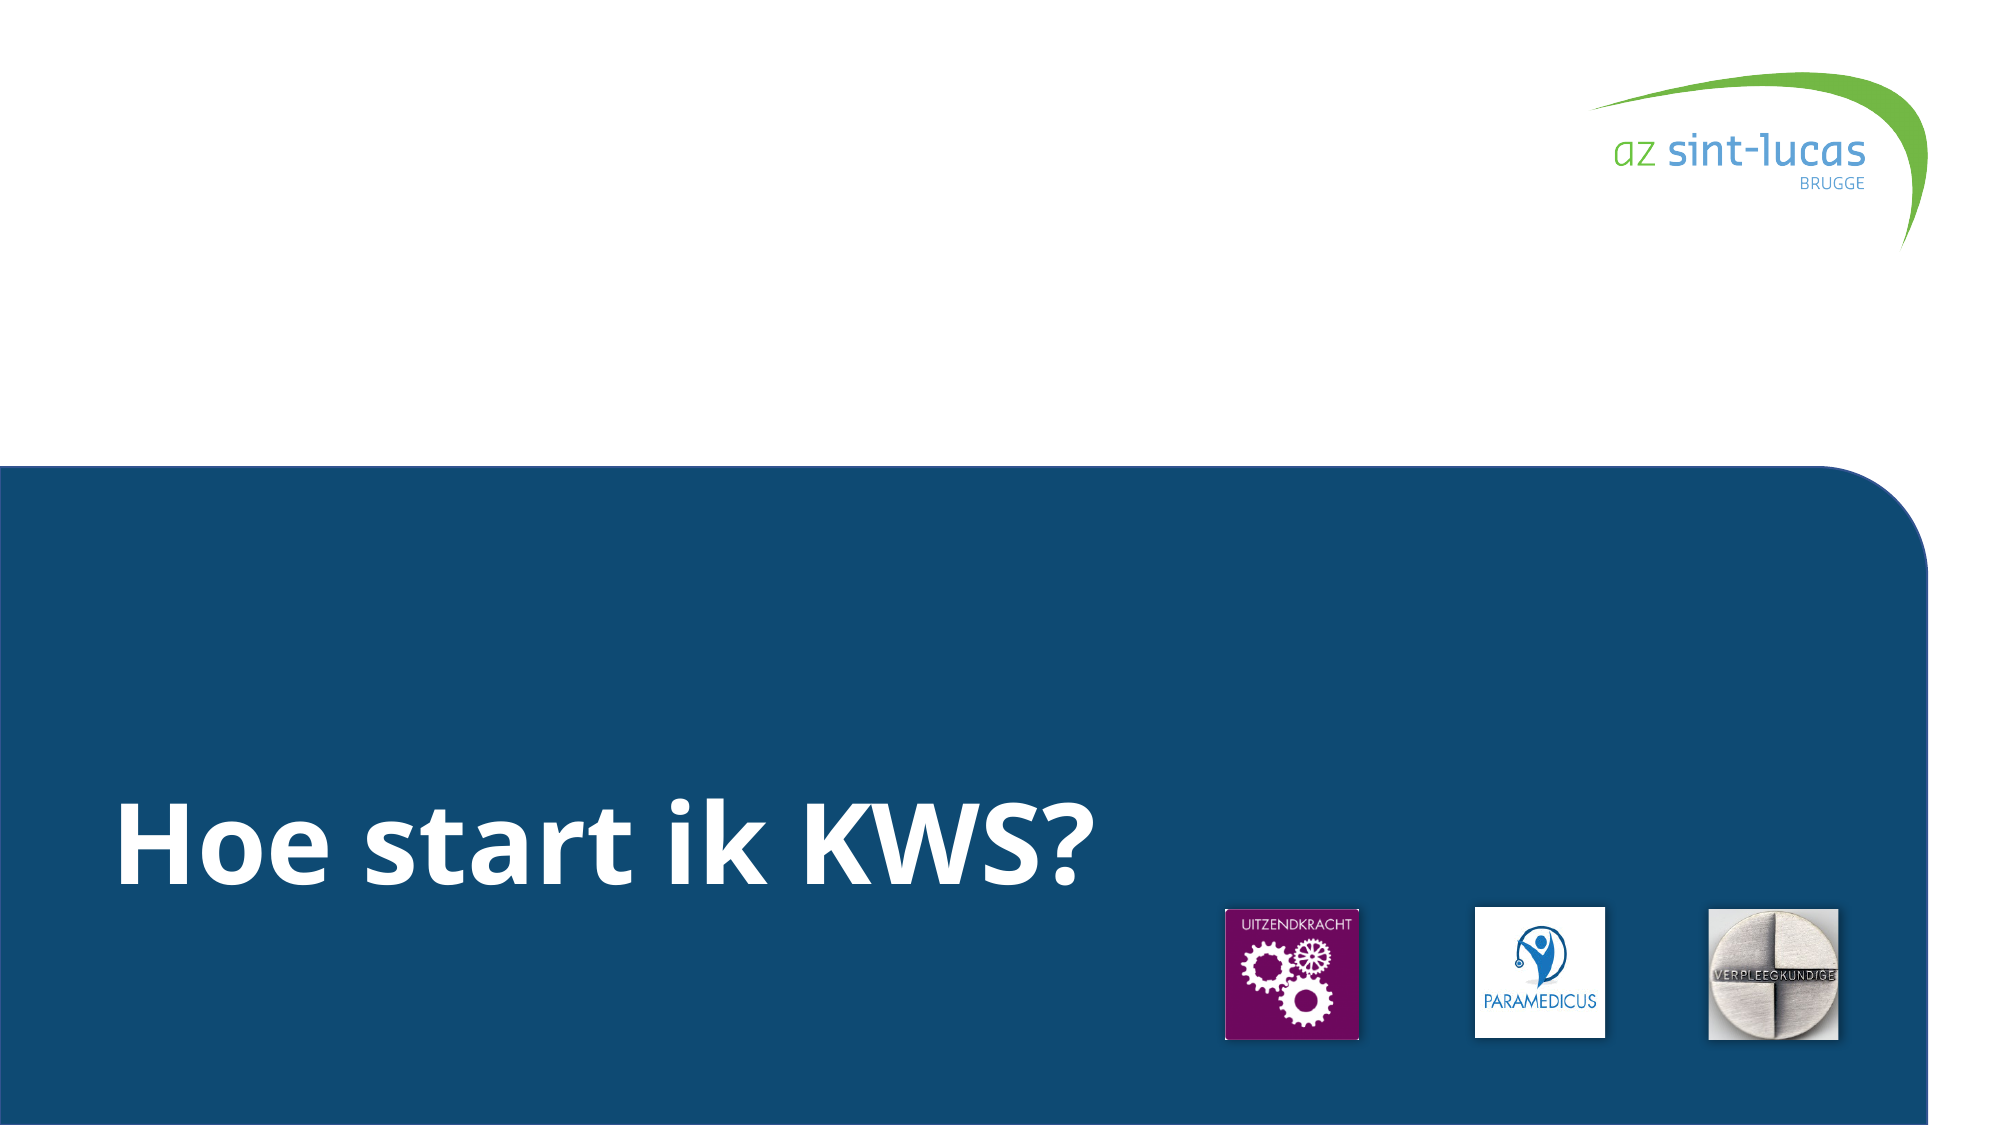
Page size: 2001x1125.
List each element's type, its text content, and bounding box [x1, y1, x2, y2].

title Hoe start ik KWS? [96, 739, 1822, 958]
picture [1475, 907, 1606, 1038]
picture [1225, 909, 1359, 1040]
picture [1708, 909, 1839, 1040]
picture [1588, 72, 1928, 252]
